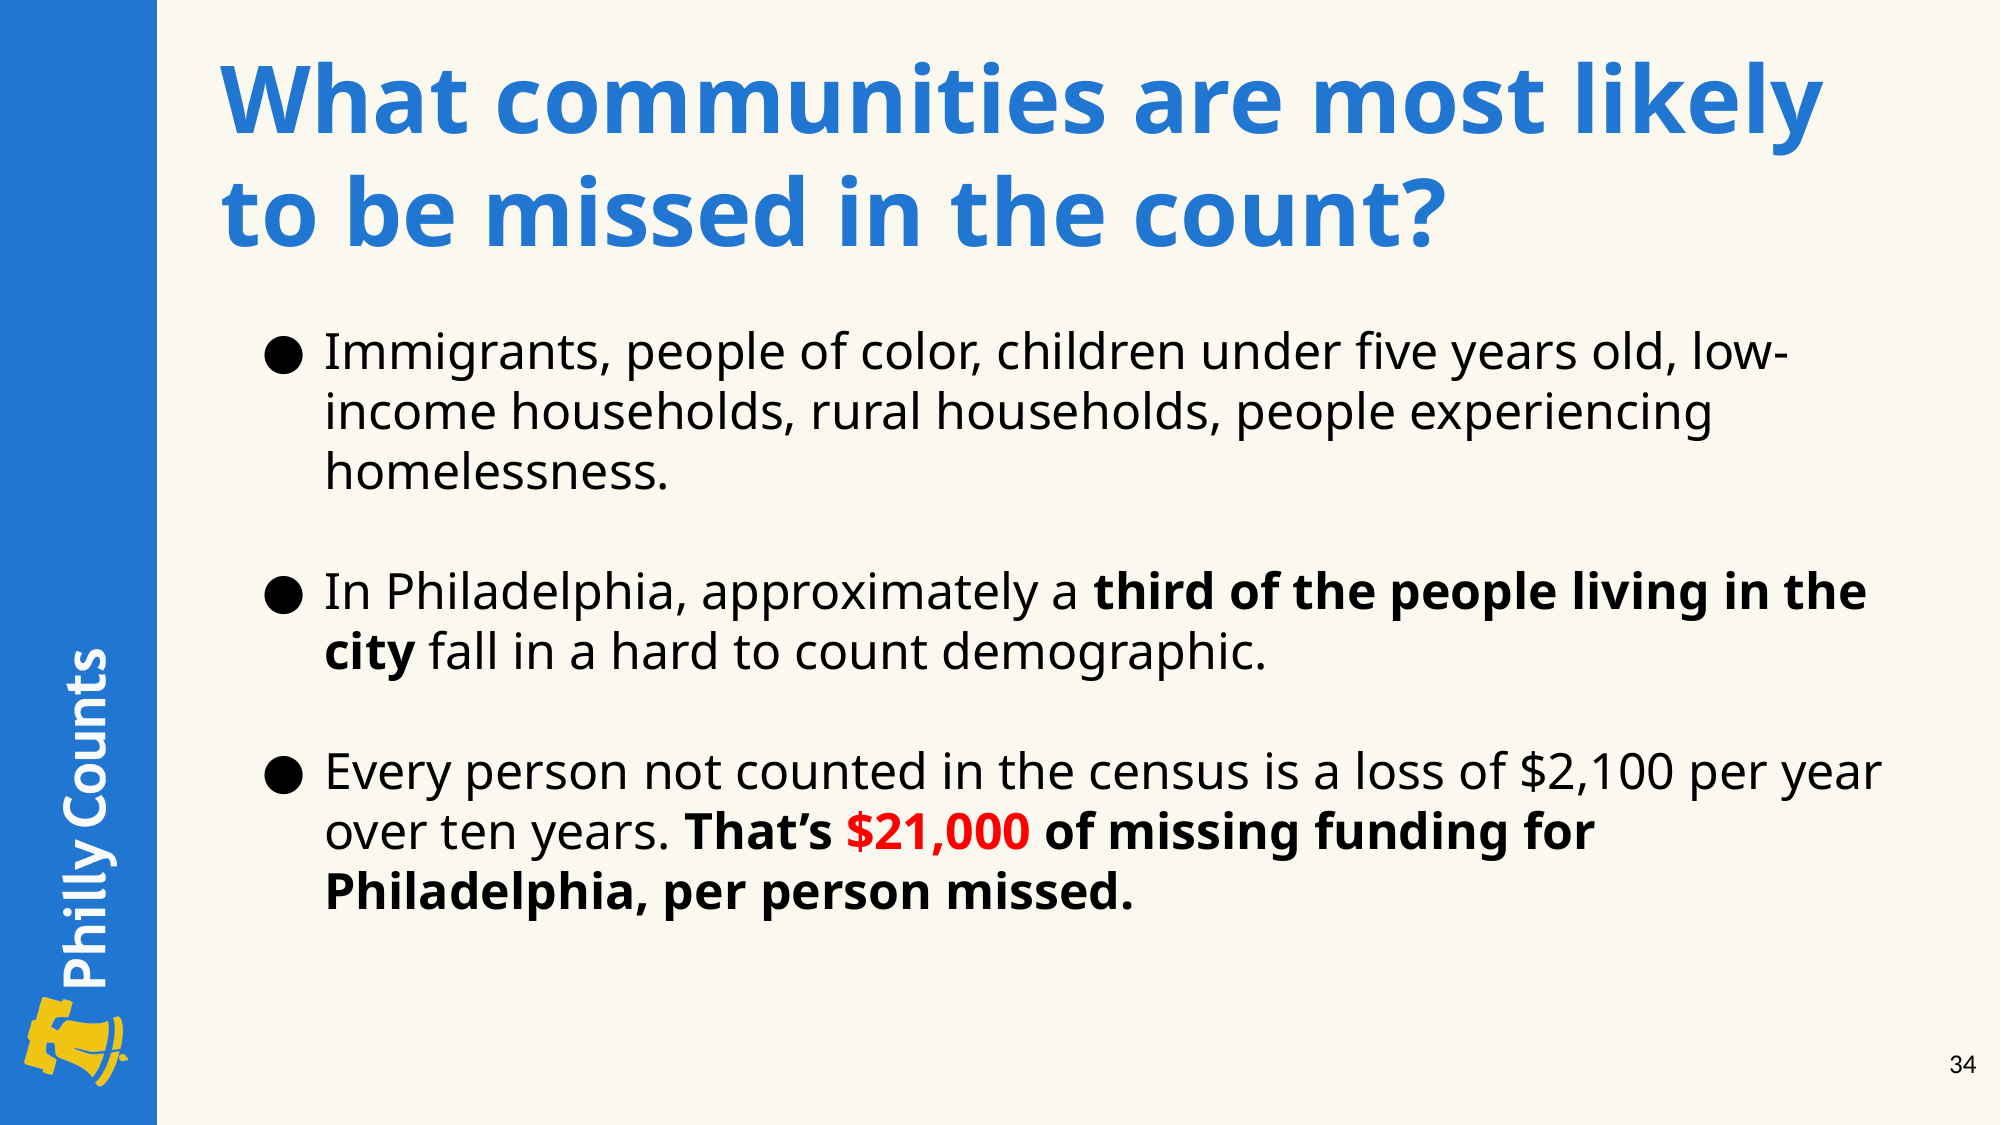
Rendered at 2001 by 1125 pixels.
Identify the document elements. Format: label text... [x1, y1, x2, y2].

text_box What communities are most likely to be missed in the count? [205, 32, 2000, 273]
slide_number 34 [1871, 1038, 1992, 1125]
picture [25, 642, 128, 1089]
text_box Immigrants, people of color, children under five years old, low-income households, rural households, people experiencing homelessness. In Philadelphia, approximately a third of the people living in the city fall in a hard to count demographic. Every person not counted in the census is a loss of $2,100 per year over ten years. That’s $21,000 of missing funding for Philadelphia, per person missed. [234, 312, 1906, 972]
